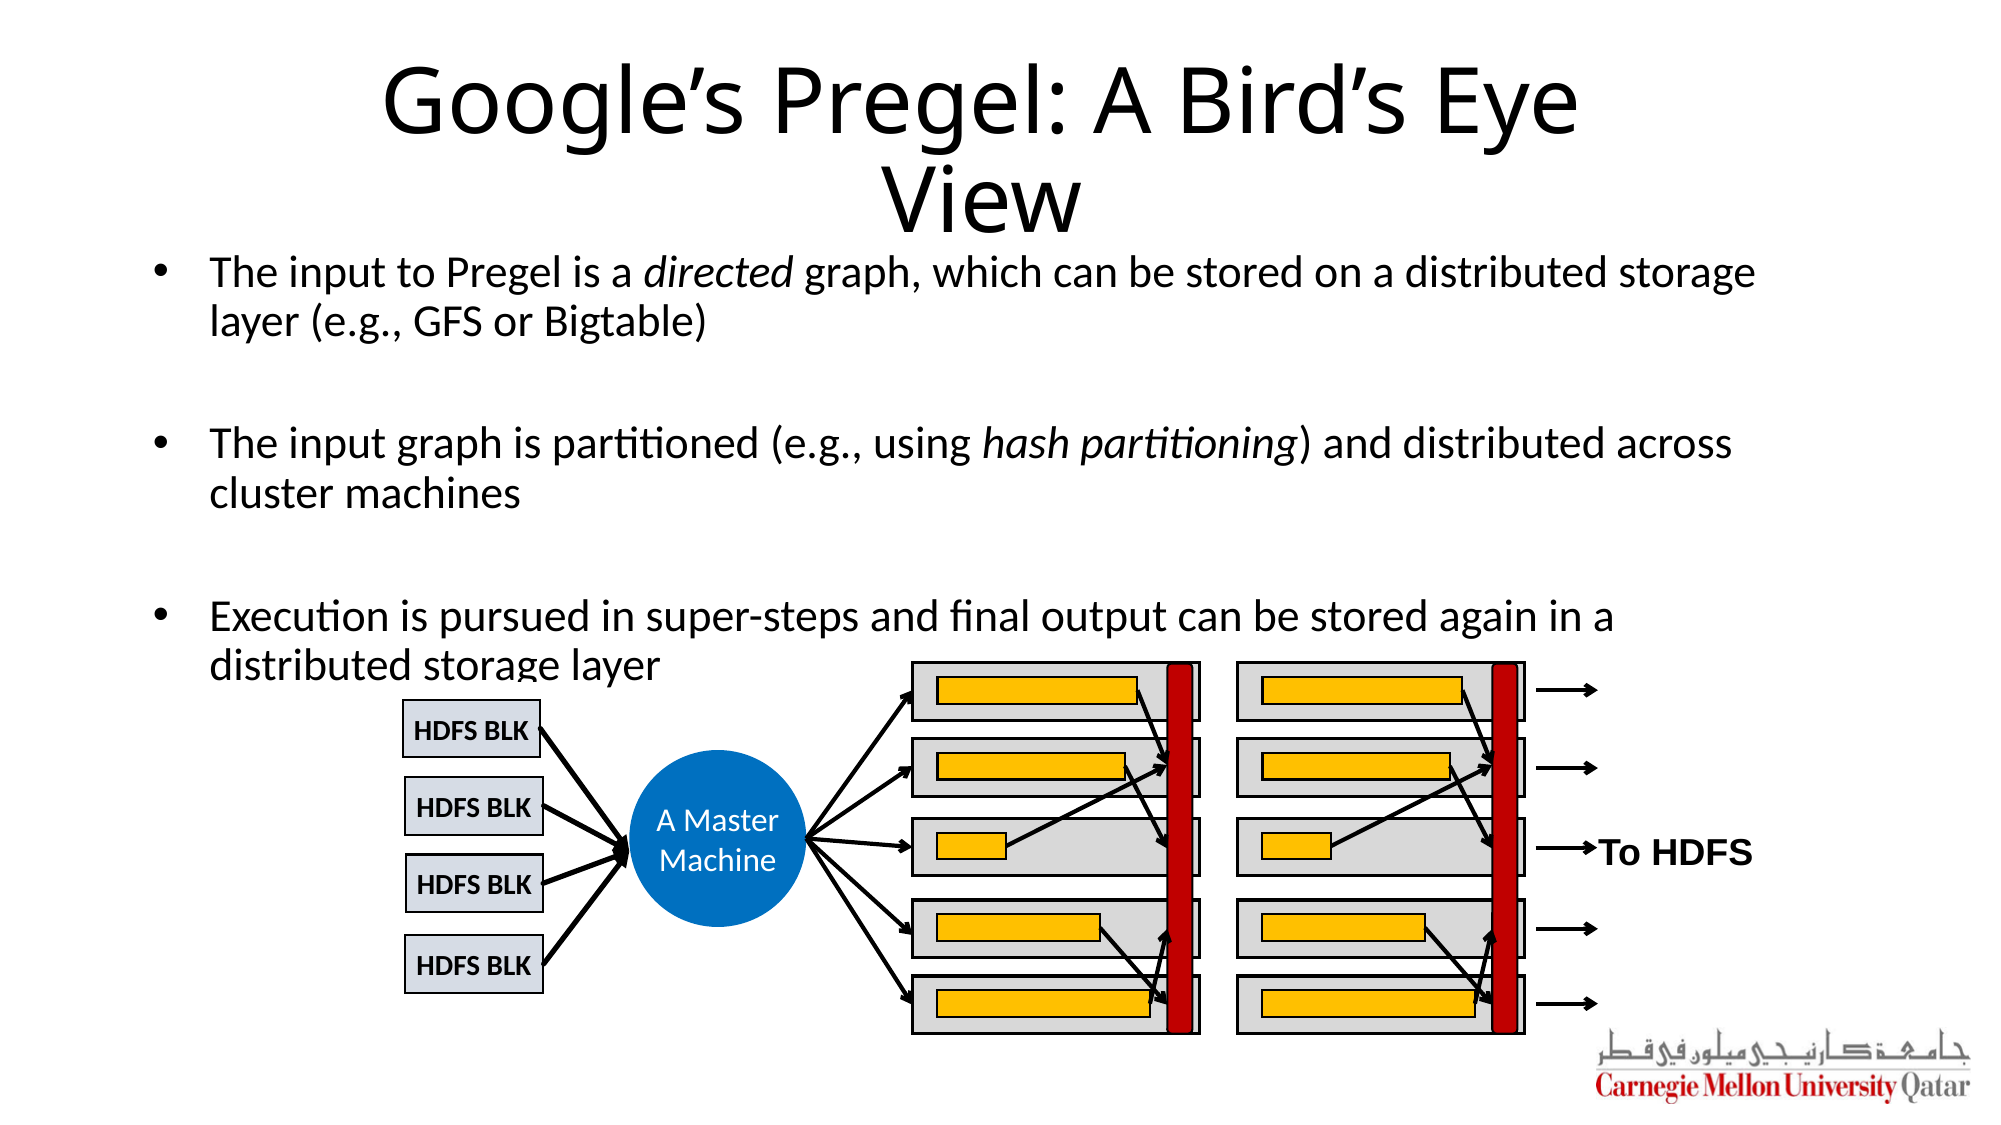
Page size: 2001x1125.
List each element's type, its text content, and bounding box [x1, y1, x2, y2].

title Google’s Pregel: A Bird’s Eye View [288, 45, 1676, 239]
text_box [1516, 975, 1526, 1035]
text_box [1236, 975, 1493, 1035]
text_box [1331, 764, 1493, 846]
text_box [1236, 899, 1491, 959]
picture [1596, 1027, 1971, 1104]
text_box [1149, 928, 1168, 1004]
text_box [1194, 737, 1201, 797]
text_box [936, 752, 1126, 781]
text_box [1261, 832, 1332, 860]
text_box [806, 838, 913, 1005]
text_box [1137, 690, 1168, 764]
text_box [911, 661, 1201, 721]
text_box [1474, 928, 1493, 1004]
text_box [1006, 764, 1168, 846]
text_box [1099, 927, 1168, 1005]
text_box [1424, 927, 1493, 1005]
text_box [913, 737, 1137, 797]
text_box [936, 676, 1138, 705]
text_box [1462, 690, 1493, 764]
text_box [1194, 899, 1201, 959]
text_box [936, 989, 1151, 1018]
text_box [1519, 817, 1526, 877]
text_box [1194, 817, 1201, 877]
text_box [1491, 662, 1519, 1035]
text_box HDFS BLK [404, 975, 544, 994]
text_box [913, 899, 1166, 959]
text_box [543, 805, 630, 851]
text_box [543, 851, 630, 964]
text_box [936, 832, 1007, 860]
list The input to Pregel is a directed graph, which can be stored on a distributed storage layer (e.g., GFS or Bigtable) The input graph is partitioned (e.g., using hash partitioning) and distributed across cluster machines Execution is pursued in super-steps and final output can be stored again in a distributed storage layer [138, 239, 1812, 983]
text_box [1236, 661, 1526, 721]
text_box [1236, 817, 1491, 877]
text_box [1261, 752, 1451, 781]
picture [324, 682, 583, 975]
text_box [1191, 975, 1201, 1035]
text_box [806, 690, 913, 766]
text_box [1166, 662, 1194, 1035]
text_box [1261, 676, 1463, 705]
text_box [913, 817, 1166, 877]
text_box [1236, 737, 1462, 797]
text_box [1261, 989, 1476, 1018]
text_box [936, 913, 1101, 942]
text_box [1519, 899, 1526, 959]
text_box To HDFS [1583, 820, 1769, 881]
text_box A Master Machine [630, 748, 806, 929]
text_box [1519, 737, 1526, 797]
text_box [911, 975, 1168, 1035]
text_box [540, 728, 630, 852]
text_box [1261, 913, 1426, 942]
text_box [806, 766, 913, 838]
